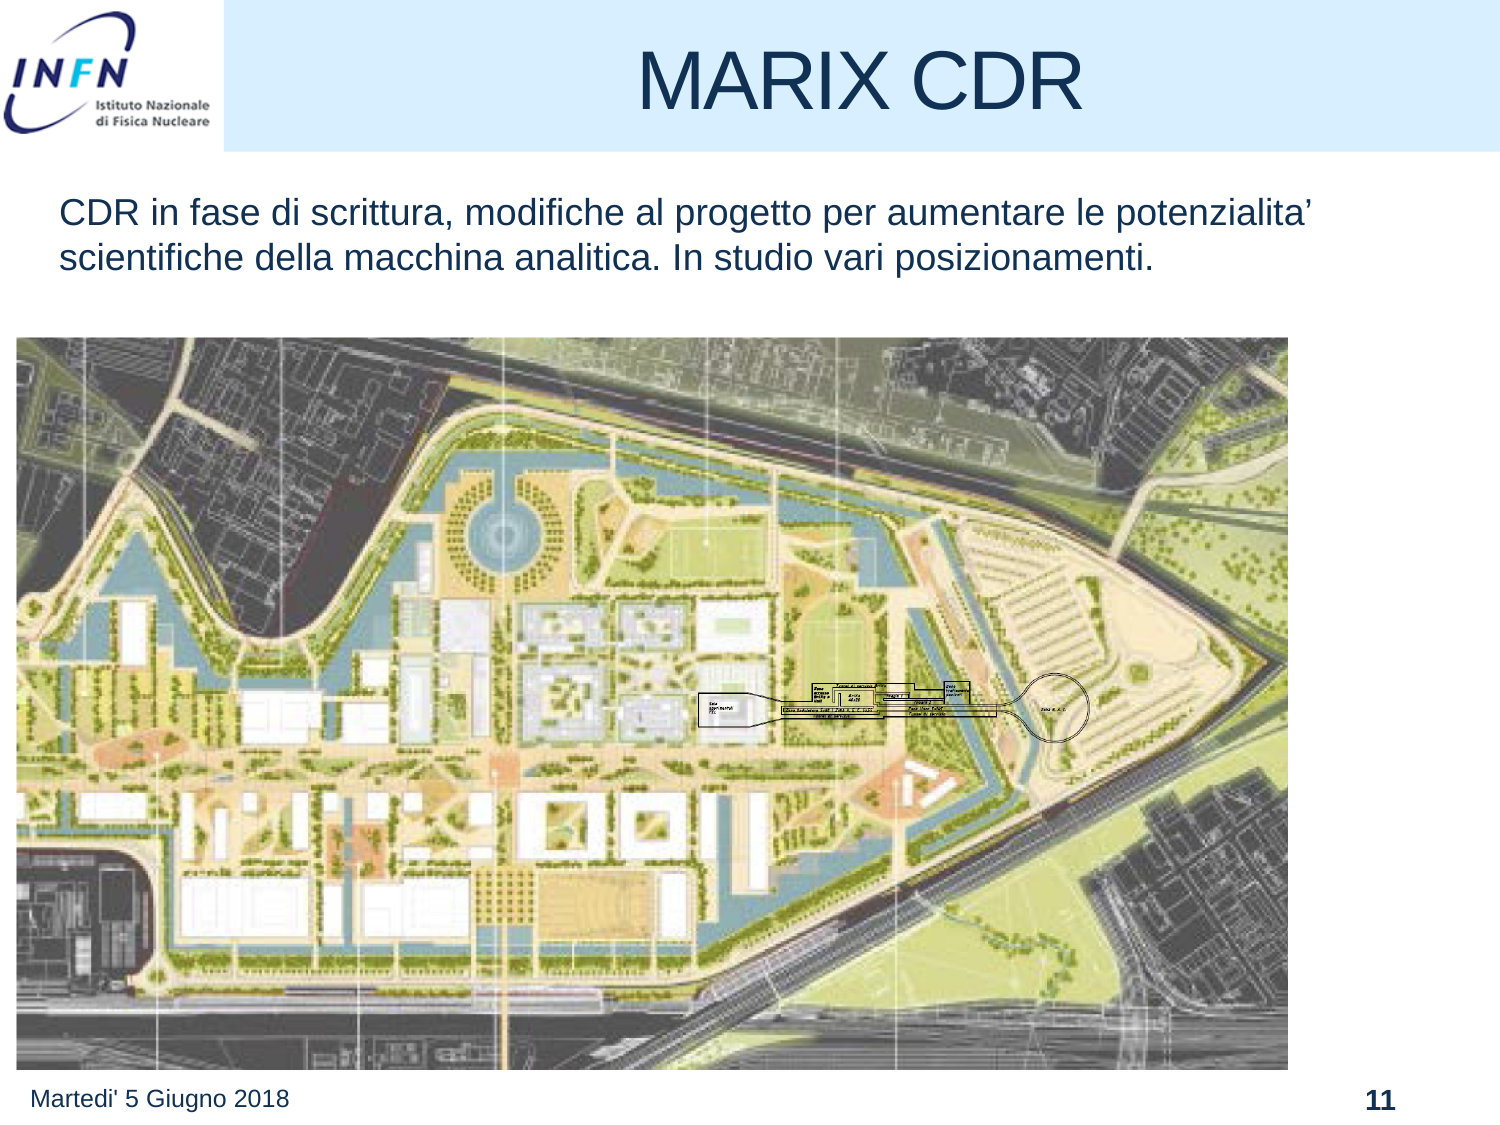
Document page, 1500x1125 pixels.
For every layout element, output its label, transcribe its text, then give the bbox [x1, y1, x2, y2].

slide_number Martedi' 5 Giugno 2018 [15, 1078, 396, 1125]
picture [14, 333, 1288, 1073]
slide_number 11 [1350, 1072, 1500, 1125]
text_box CDR in fase di scrittura, modifiche al progetto per aumentare le potenzialita’ scientifiche della macchina analitica. In studio vari posizionamenti. [44, 180, 1353, 376]
title MARIX CDR [223, 0, 1500, 152]
picture [0, 0, 215, 149]
